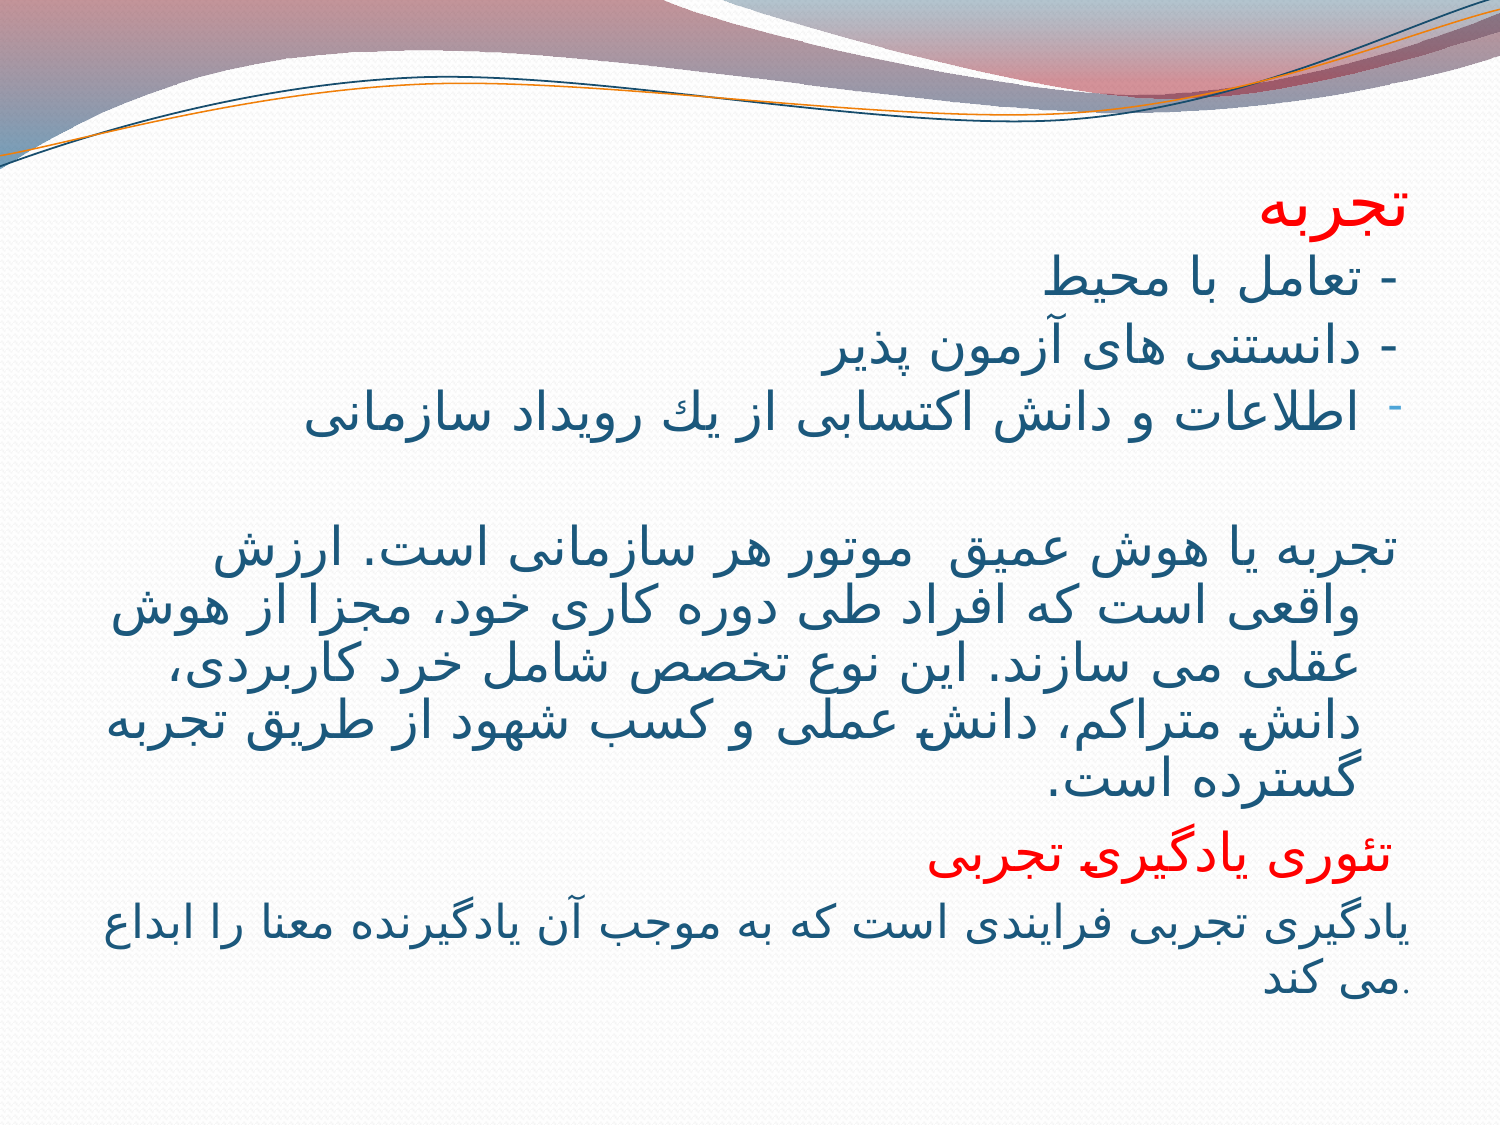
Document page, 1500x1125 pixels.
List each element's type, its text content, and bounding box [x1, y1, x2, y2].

text_box تجربه - تعامل با محيط - دانستنی های آزمون پذير اطلاعات و دانش اكتسابی از يك رويداد سازمانی تجربه يا هوش عميق موتور هر سازمانی است. ارزش واقعی است كه افراد طی دوره كاری خود، مجزا از هوش عقلی می سازند. اين نوع تخصص شامل خرد كاربردی، دانش متراكم، دانش عملی و كسب شهود از طريق تجربه گسترده است. تئوری يادگيری تجربی يادگيری تجربی فرايندی است كه به موجب آن يادگيرنده معنا را ابداع می كند. [70, 152, 1425, 1020]
